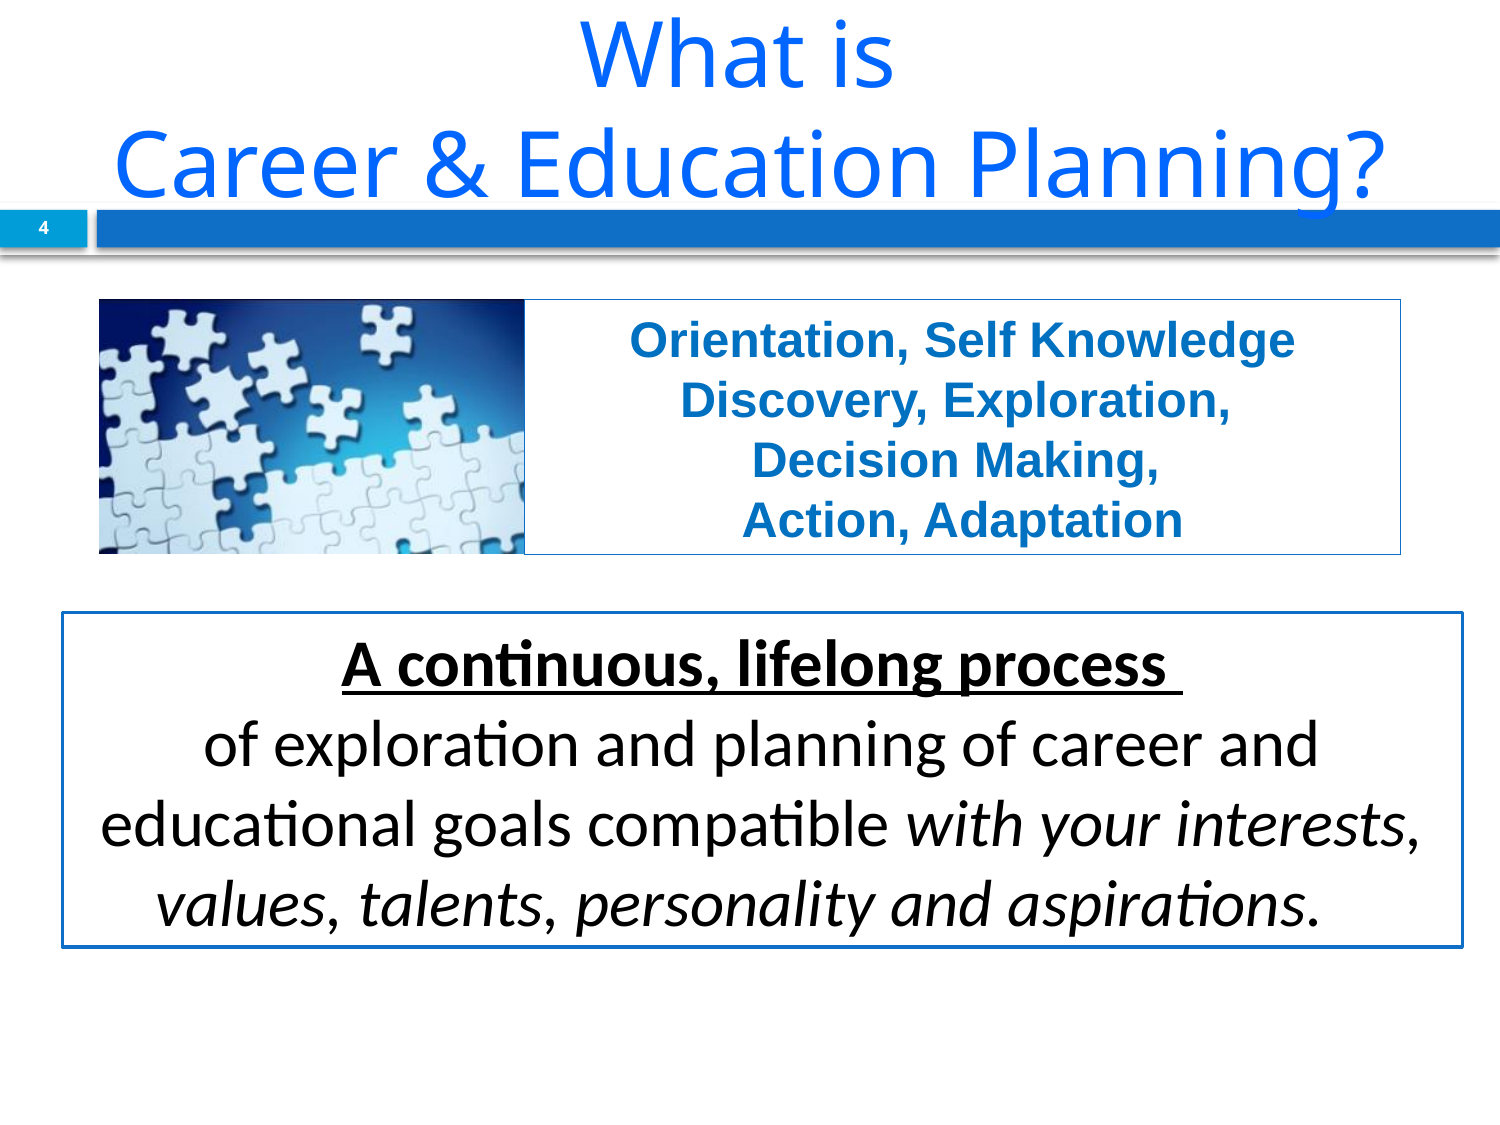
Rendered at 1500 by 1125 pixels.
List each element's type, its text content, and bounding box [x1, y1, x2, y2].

title What is Career & Education Planning? [0, 24, 1500, 188]
text_box [237, 188, 1300, 299]
picture [99, 299, 525, 555]
slide_number 4 [0, 208, 88, 249]
text_box A continuous, lifelong process of exploration and planning of career and educational goals compatible with your interests, values, talents, personality and aspirations. [61, 611, 1464, 949]
text_box Orientation, Self Knowledge Discovery, Exploration, Decision Making, Action, Adaptation [525, 299, 1401, 555]
